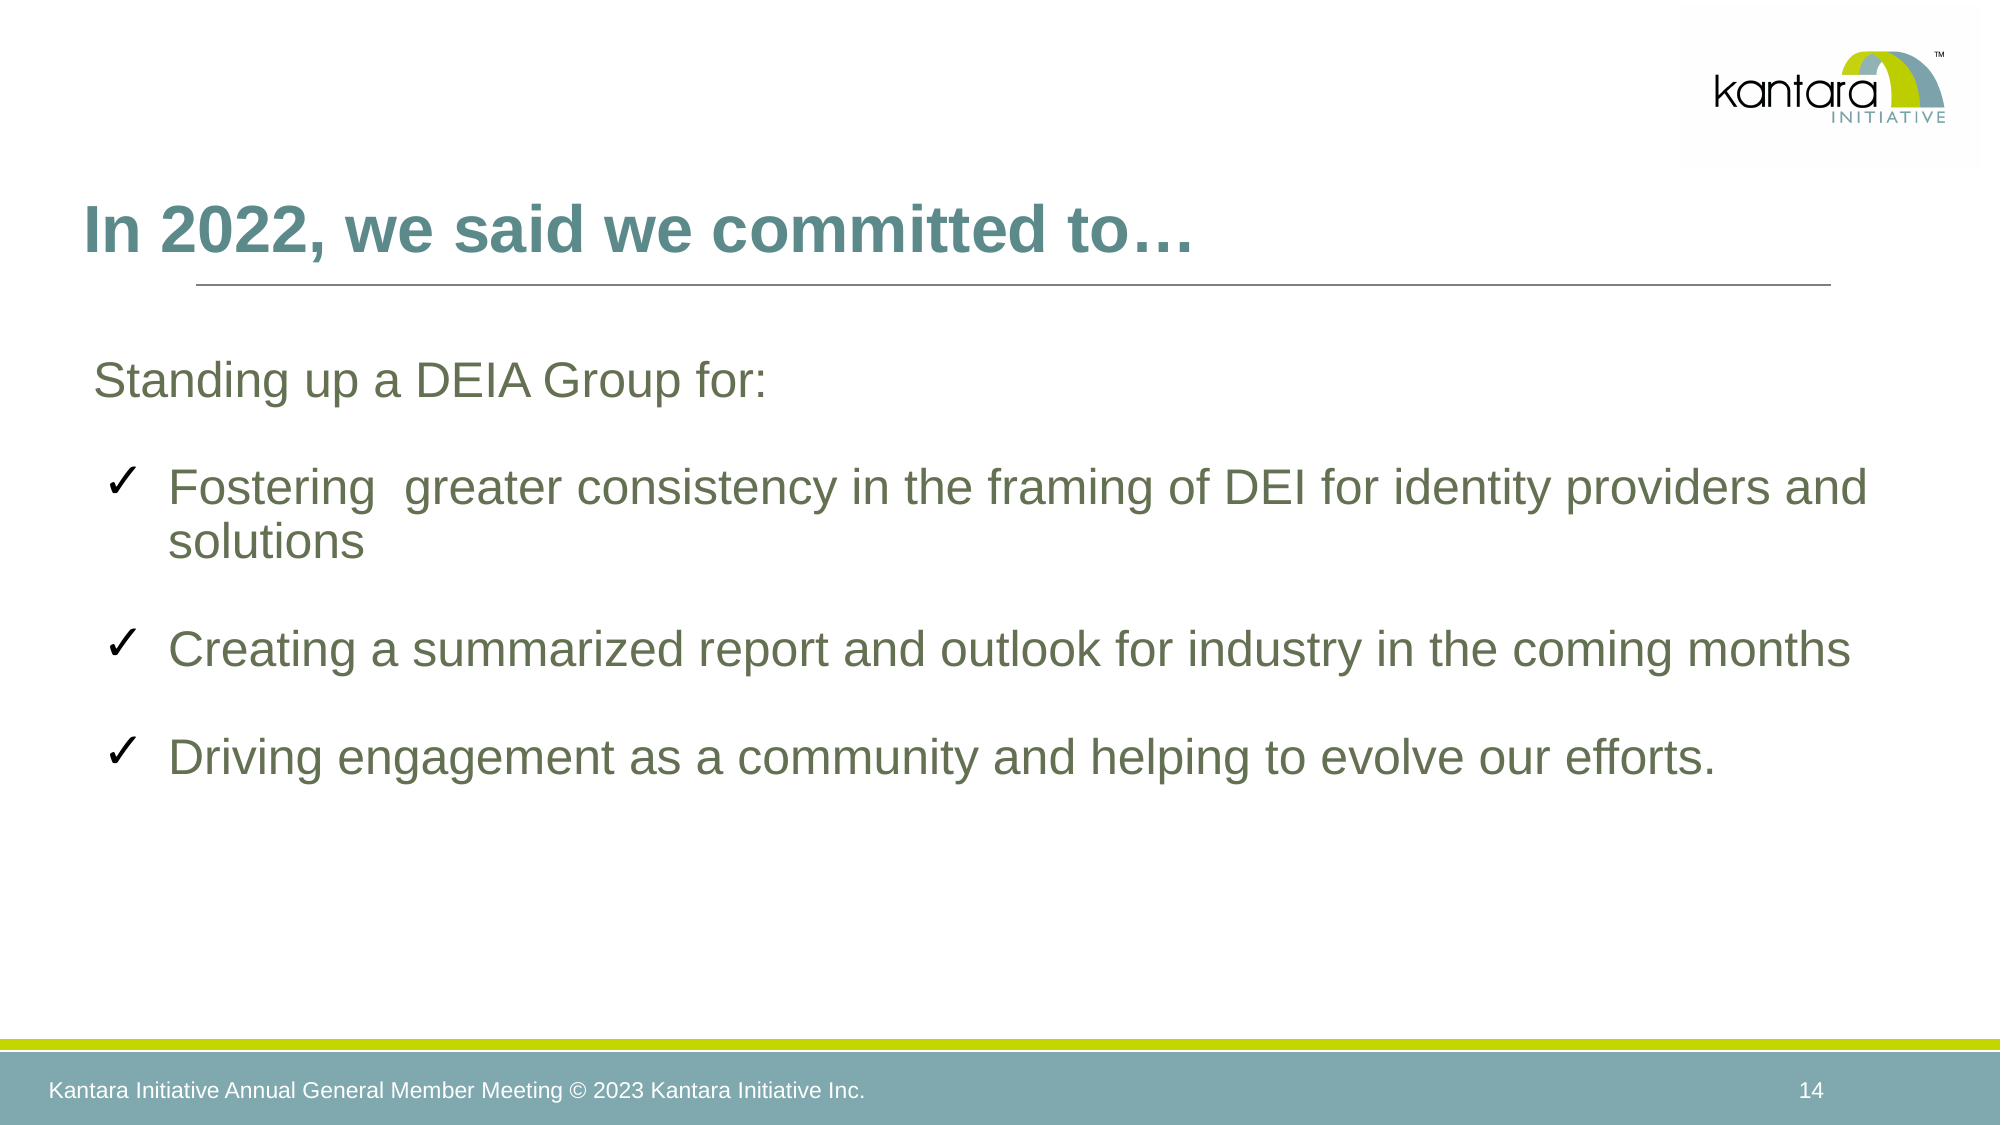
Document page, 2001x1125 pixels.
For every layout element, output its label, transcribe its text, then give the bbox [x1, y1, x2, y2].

list Standing up a DEIA Group for: Fostering greater consistency in the framing of DEI for identity providers and solutions Creating a summarized report and outlook for industry in the coming months Driving engagement as a community and helping to evolve our efforts. [93, 346, 1890, 947]
picture [1679, 5, 1981, 169]
text_box In 2022, we said we committed to… [68, 178, 1890, 274]
slide_number 14 [1624, 1059, 1840, 1120]
